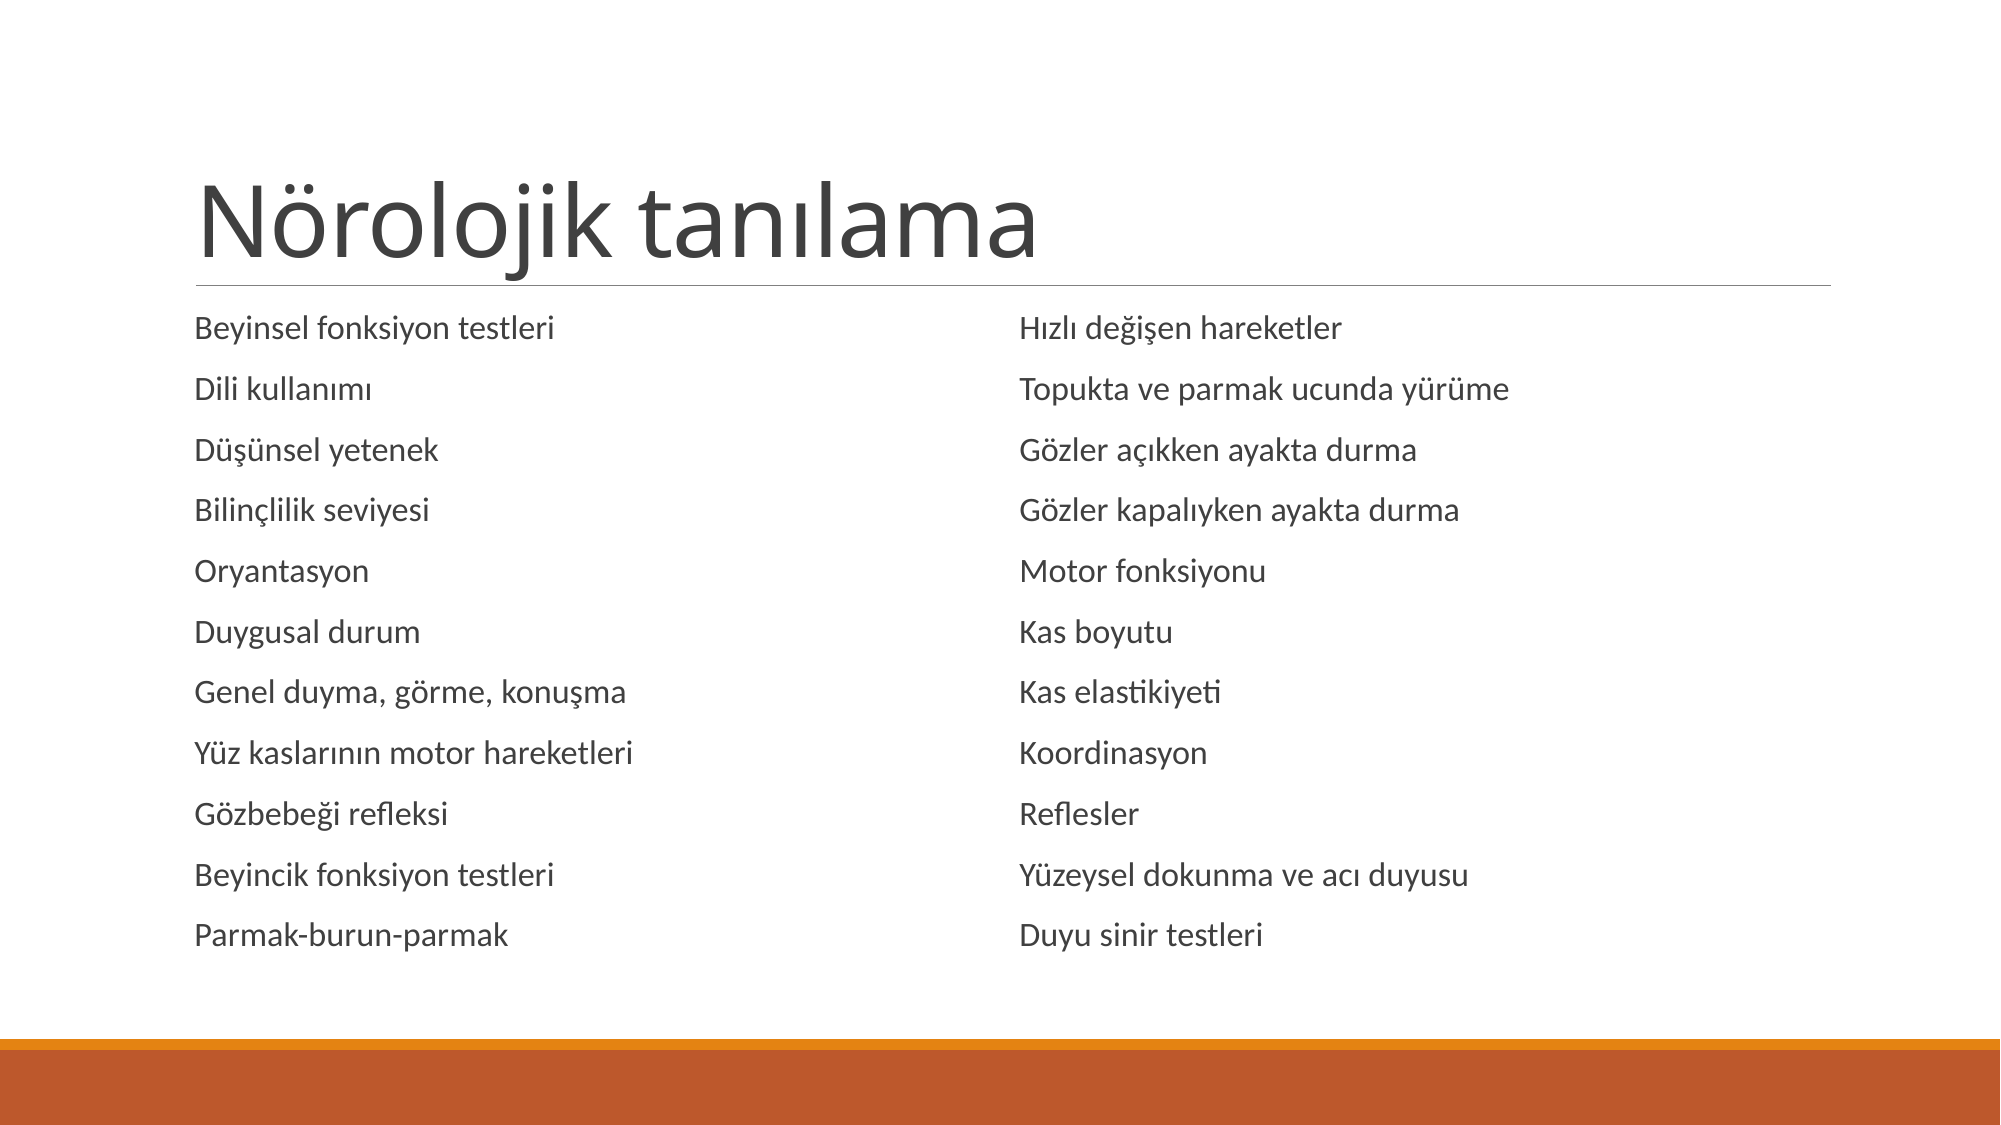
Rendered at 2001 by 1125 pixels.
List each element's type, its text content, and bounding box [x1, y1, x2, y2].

title Nörolojik tanılama [180, 47, 1830, 285]
list Beyinsel fonksiyon testleri Dili kullanımı Düşünsel yetenek Bilinçlilik seviyesi Oryantasyon Duygusal durum Genel duyma, görme, konuşma Yüz kaslarının motor hareketleri Gözbebeği refleksi Beyincik fonksiyon testleri Parmak-burun-parmak Hızlı değişen hareketler Topukta ve parmak ucunda yürüme Gözler açıkken ayakta durma Gözler kapalıyken ayakta durma Motor fonksiyonu Kas boyutu Kas elastikiyeti Koordinasyon Reflesler Yüzeysel dokunma ve acı duyusu Duyu sinir testleri [180, 302, 1830, 963]
